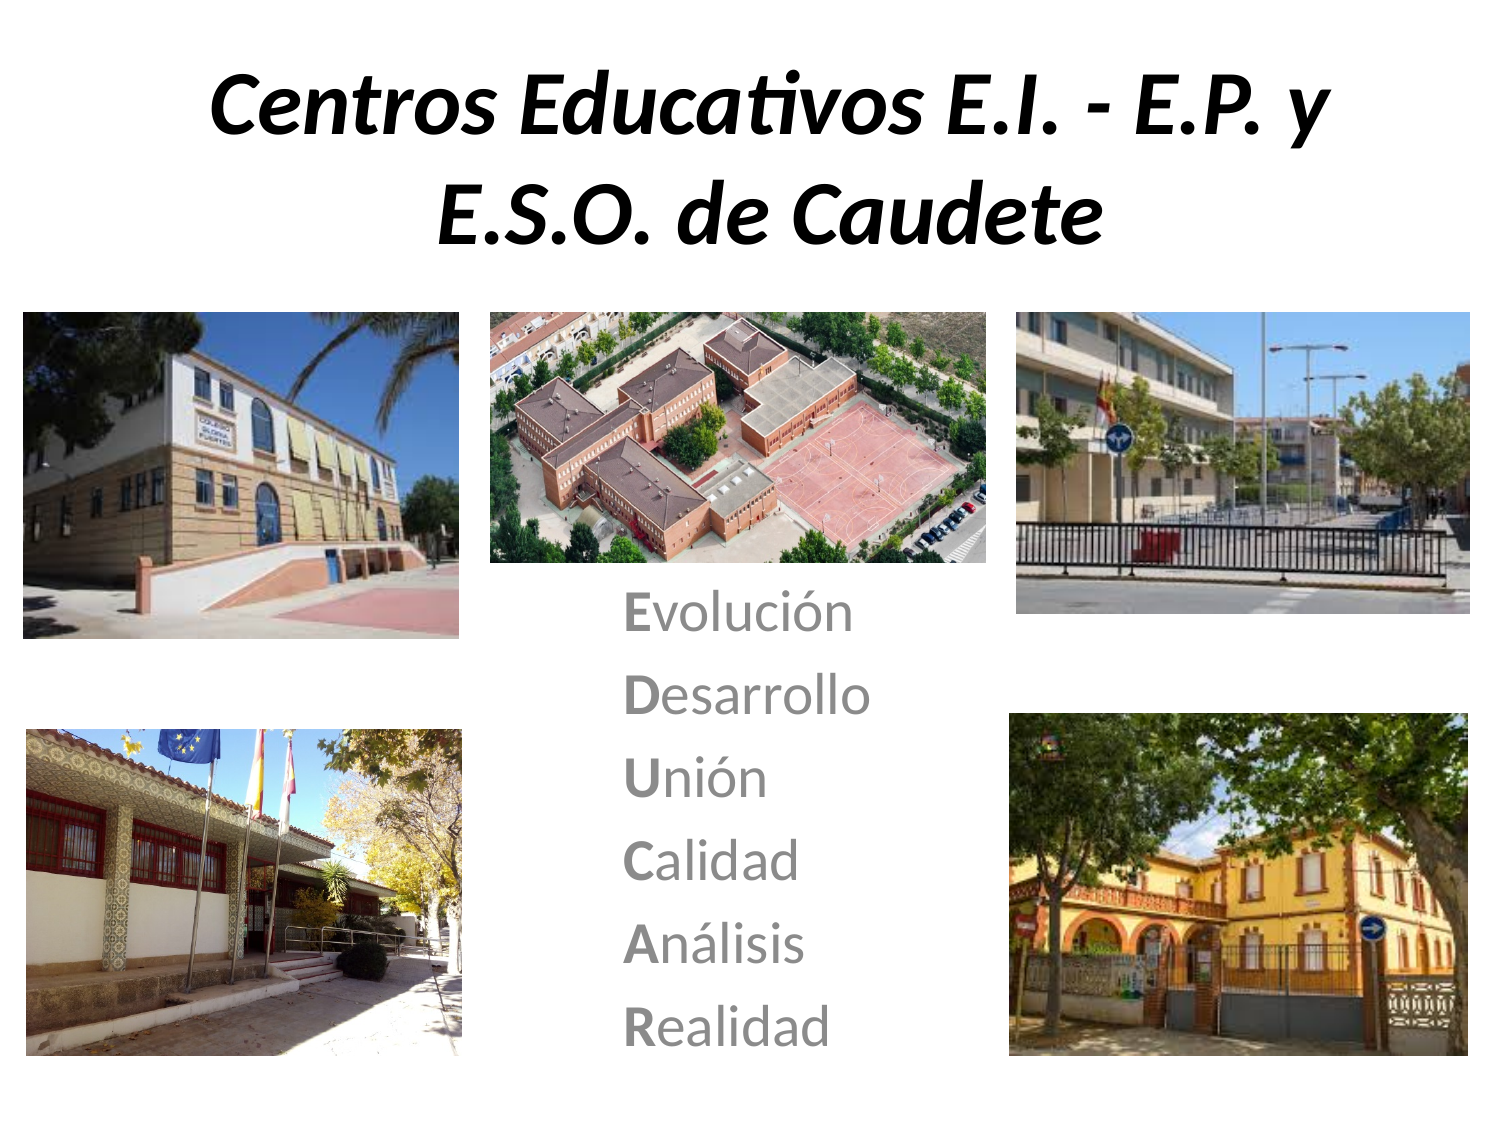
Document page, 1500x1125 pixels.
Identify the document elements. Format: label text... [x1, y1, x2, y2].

picture [489, 312, 987, 563]
subtitle Evolución Desarrollo Unión Calidad Análisis Realidad [608, 564, 1281, 1071]
picture [1009, 712, 1468, 1056]
title Centros Educativos E.I. - E.P. y E.S.O. de Caudete [133, 32, 1409, 274]
picture [22, 312, 460, 640]
picture [1016, 312, 1471, 615]
picture [26, 729, 462, 1056]
